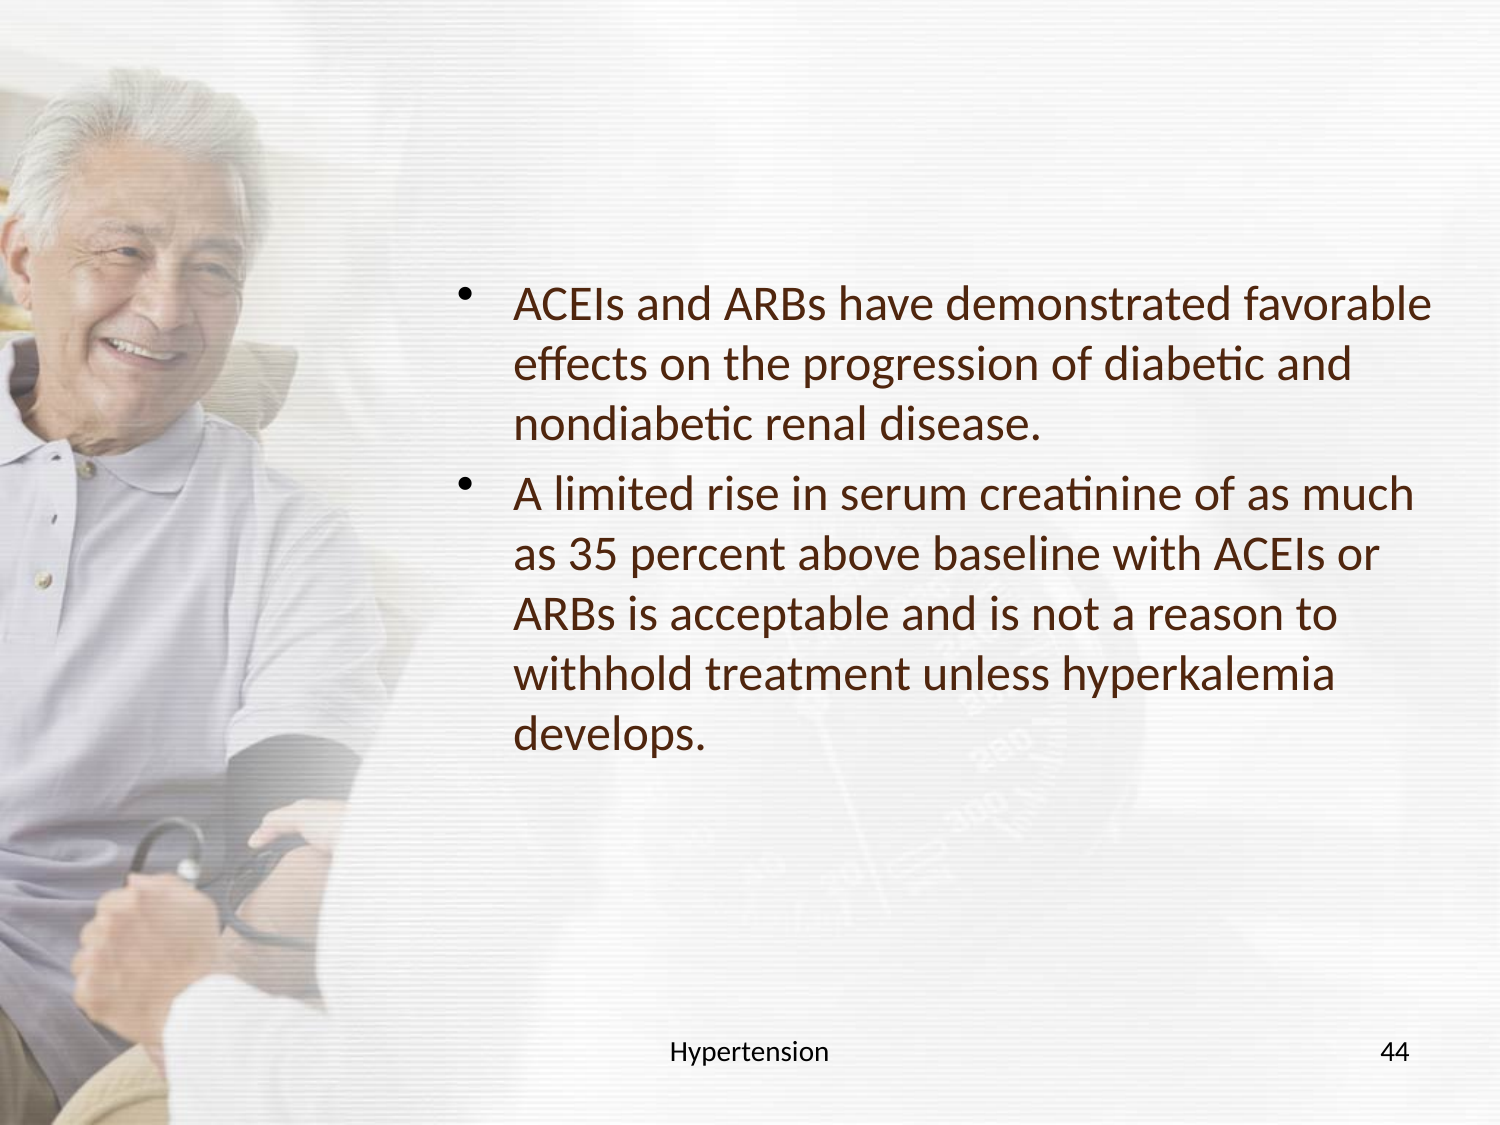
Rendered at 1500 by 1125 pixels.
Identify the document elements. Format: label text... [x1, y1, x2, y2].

list ACEIs and ARBs have demonstrated favorable effects on the progression of diabetic and nondiabetic renal disease. A limited rise in serum creatinine of as much as 35 percent above baseline with ACEIs or ARBs is acceptable and is not a reason to withhold treatment unless hyperkalemia develops. [441, 262, 1480, 1006]
footer Hypertension [512, 1024, 988, 1103]
slide_number 44 [1074, 1024, 1426, 1103]
picture [0, 0, 1500, 1125]
